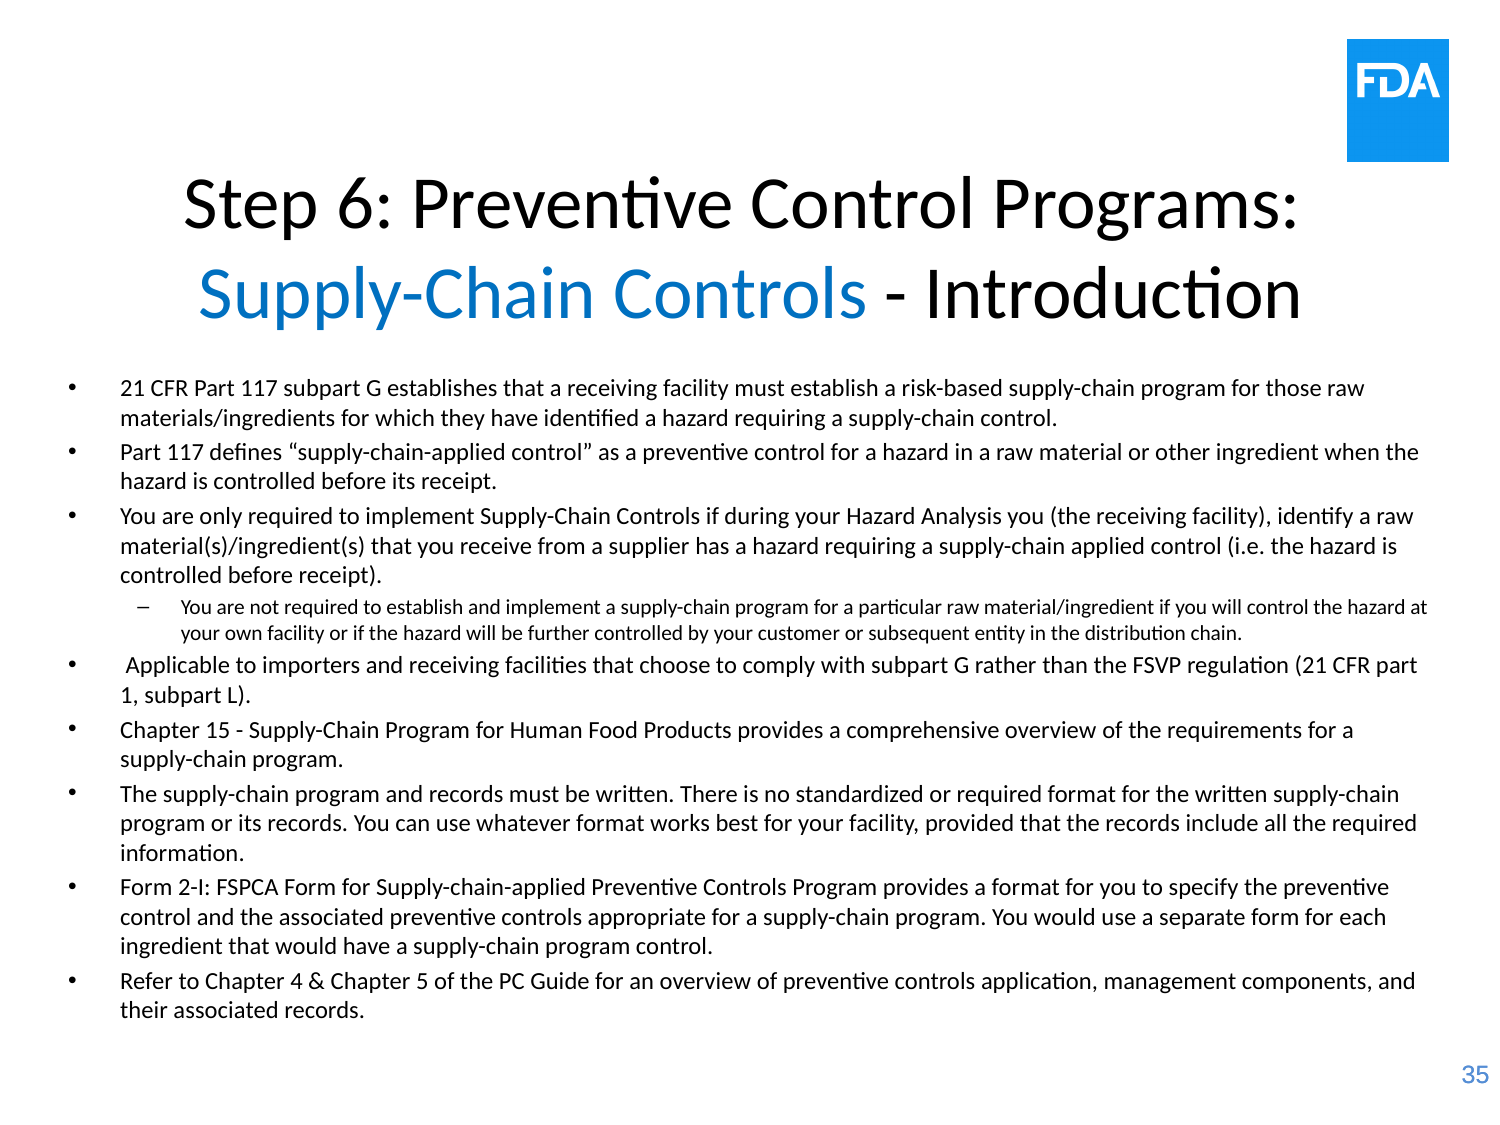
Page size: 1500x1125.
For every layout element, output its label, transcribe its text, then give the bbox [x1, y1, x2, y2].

title Step 6: Preventive Control Programs: Supply-Chain Controls - Introduction [53, 167, 1449, 320]
picture [1347, 39, 1449, 162]
list 21 CFR Part 117 subpart G establishes that a receiving facility must establish a risk-based supply-chain program for those raw materials/ingredients for which they have identified a hazard requiring a supply-chain control. Part 117 defines “supply-chain-applied control” as a preventive control for a hazard in a raw material or other ingredient when the hazard is controlled before its receipt. You are only required to implement Supply-Chain Controls if during your Hazard Analysis you (the receiving facility), identify a raw material(s)/ingredient(s) that you receive from a supplier has a hazard requiring a supply-chain applied control (i.e. the hazard is controlled before receipt). You are not required to establish and implement a supply-chain program for a particular raw material/ingredient if you will control the hazard at your own facility or if the hazard will be further controlled by your customer or subsequent entity in the distribution chain. Applicable to importers and receiving facilities that choose to comply with subpart G rather than the FSVP regulation (21 CFR part 1, subpart L). Chapter 15 - Supply-Chain Program for Human Food Products provides a comprehensive overview of the requirements for a supply-chain program. The supply-chain program and records must be written. There is no standardized or required format for the written supply-chain program or its records. You can use whatever format works best for your facility, provided that the records include all the required information. Form 2-I: FSPCA Form for Supply-chain-applied Preventive Controls Program provides a format for you to specify the preventive control and the associated preventive controls appropriate for a supply-chain program. You would use a separate form for each ingredient that would have a supply-chain program control. Refer to Chapter 4 & Chapter 5 of the PC Guide for an overview of preventive controls application, management components, and their associated records. [53, 329, 1449, 1033]
